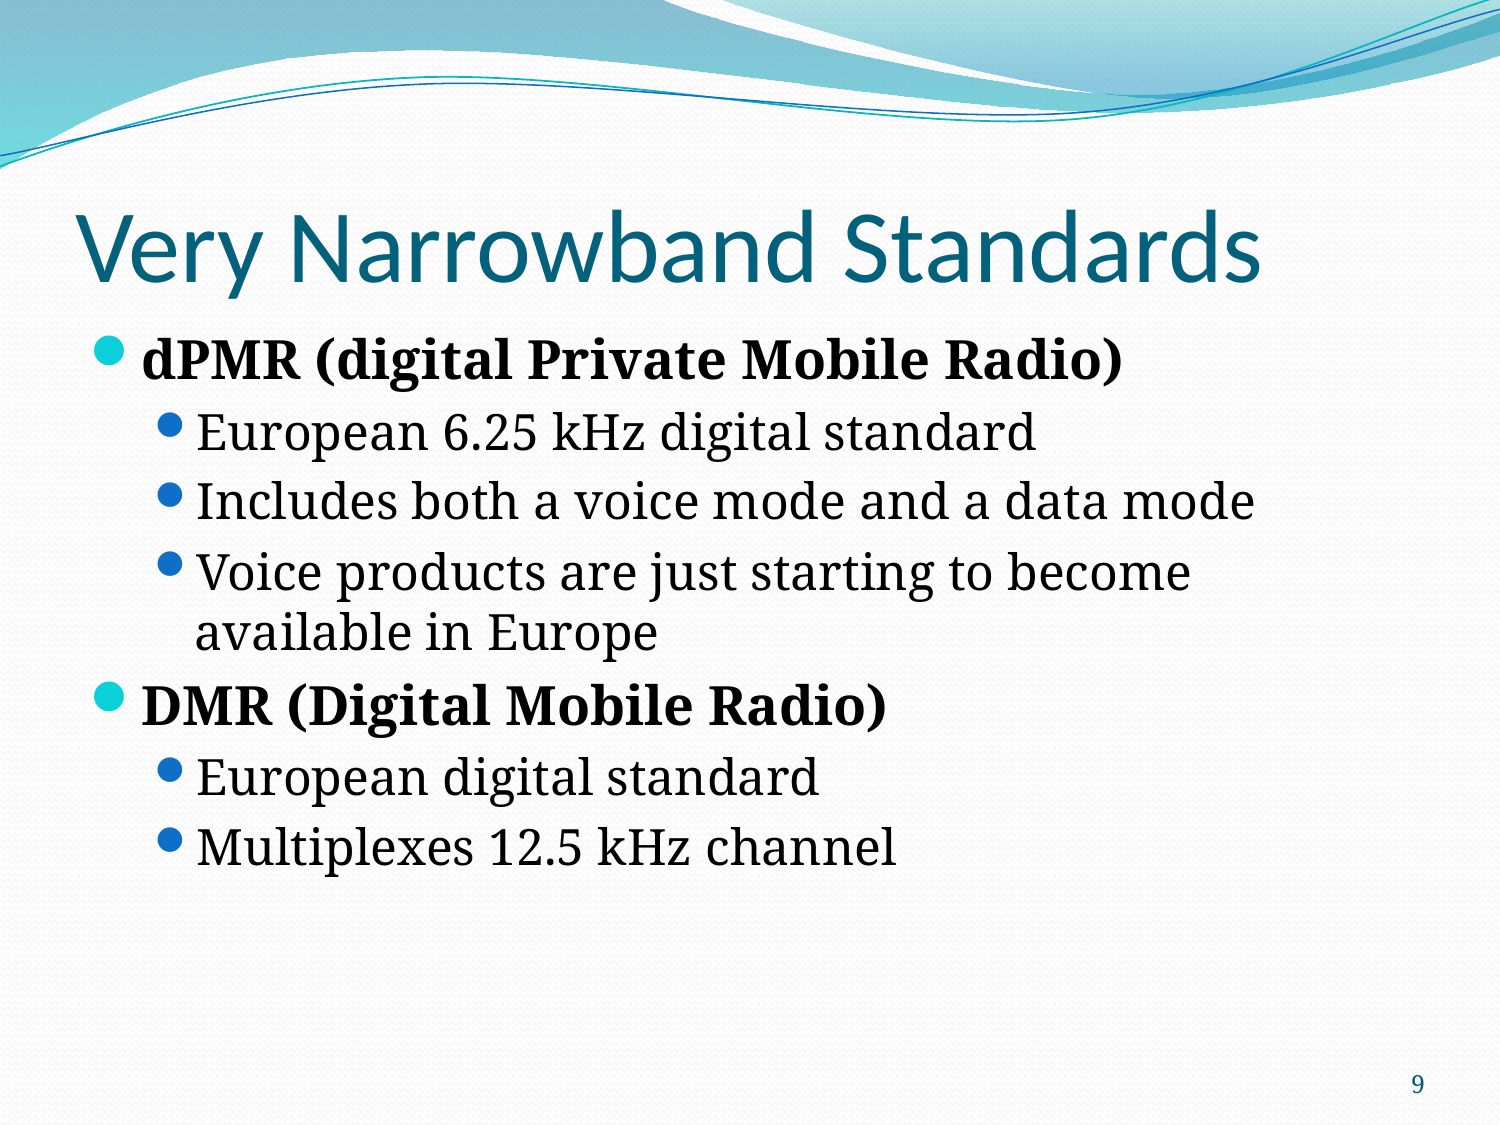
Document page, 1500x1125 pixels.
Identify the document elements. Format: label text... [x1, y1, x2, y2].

slide_number 9 [1299, 1042, 1425, 1103]
title Very Narrowband Standards [75, 115, 1425, 303]
list dPMR (digital Private Mobile Radio) European 6.25 kHz digital standard Includes both a voice mode and a data mode Voice products are just starting to become available in Europe DMR (Digital Mobile Radio) European digital standard Multiplexes 12.5 kHz channel [75, 317, 1425, 1038]
